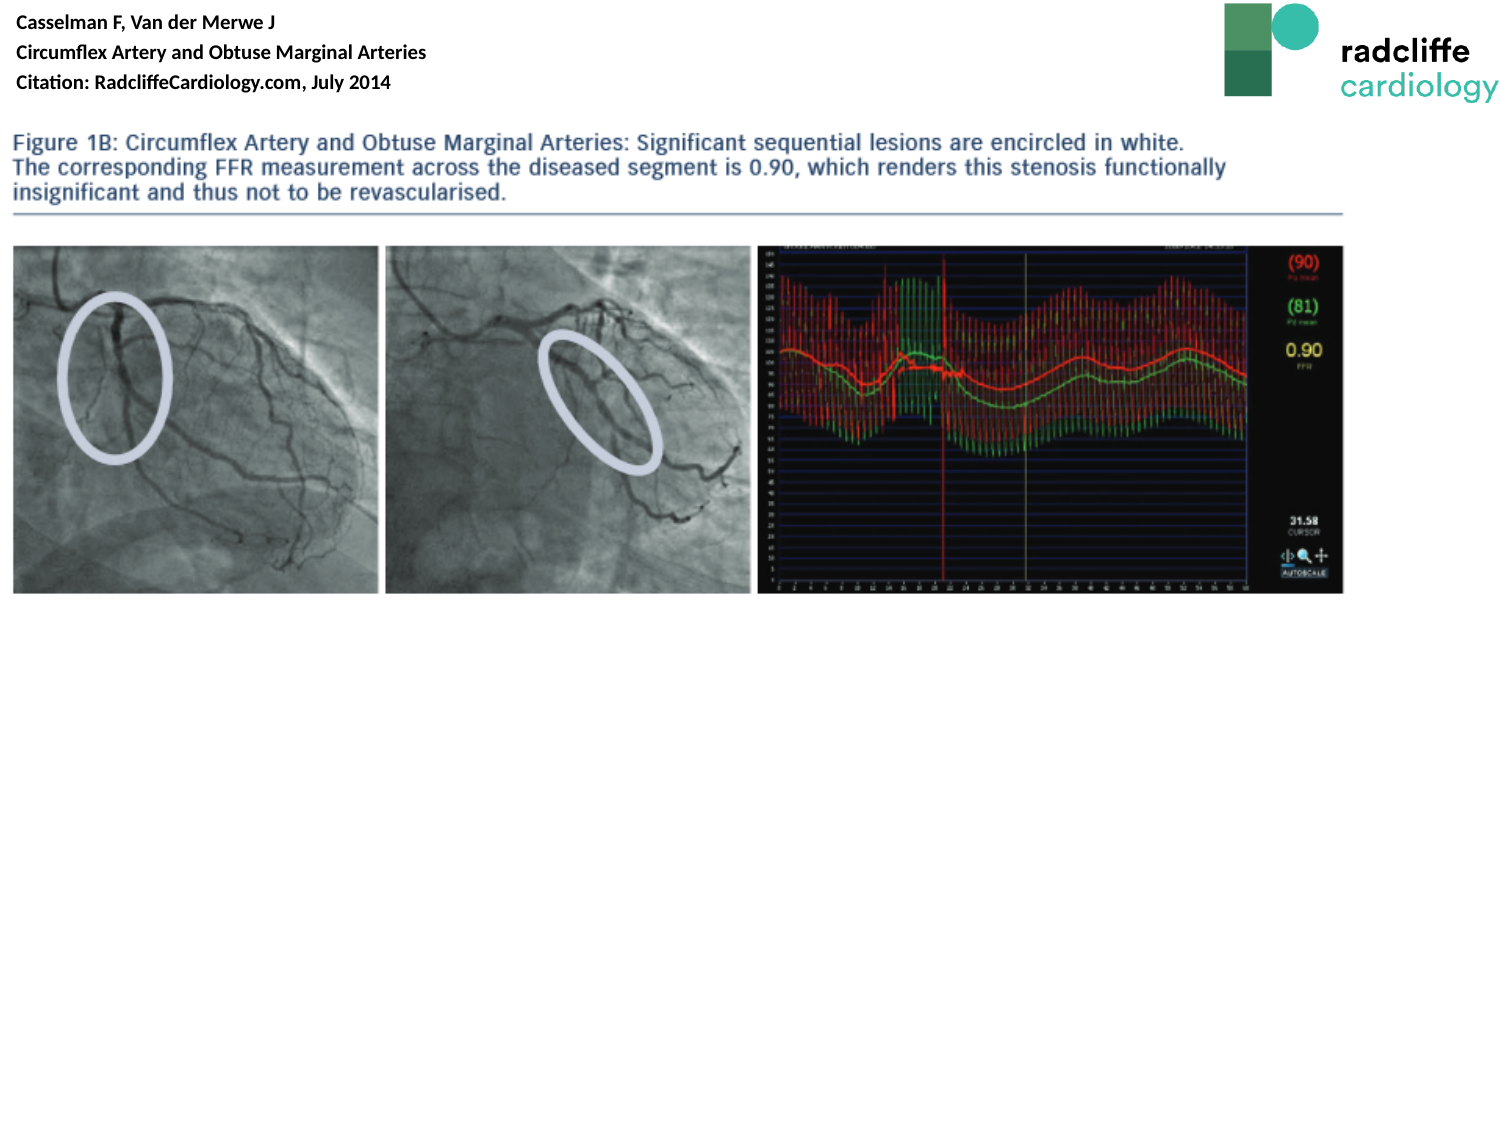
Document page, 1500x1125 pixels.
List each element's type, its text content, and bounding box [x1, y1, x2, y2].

text_box Circumflex Artery and Obtuse Marginal Arteries [1, 31, 1224, 60]
text_box Casselman F, Van der Merwe J [1, 1, 939, 31]
picture [1, 124, 1357, 609]
picture [1224, 1, 1499, 104]
text_box Citation: RadcliffeCardiology.com, July 2014 [1, 60, 1224, 88]
text_box Citation: RadcliffeCardiology.com, July 2014 [1, 90, 1224, 101]
